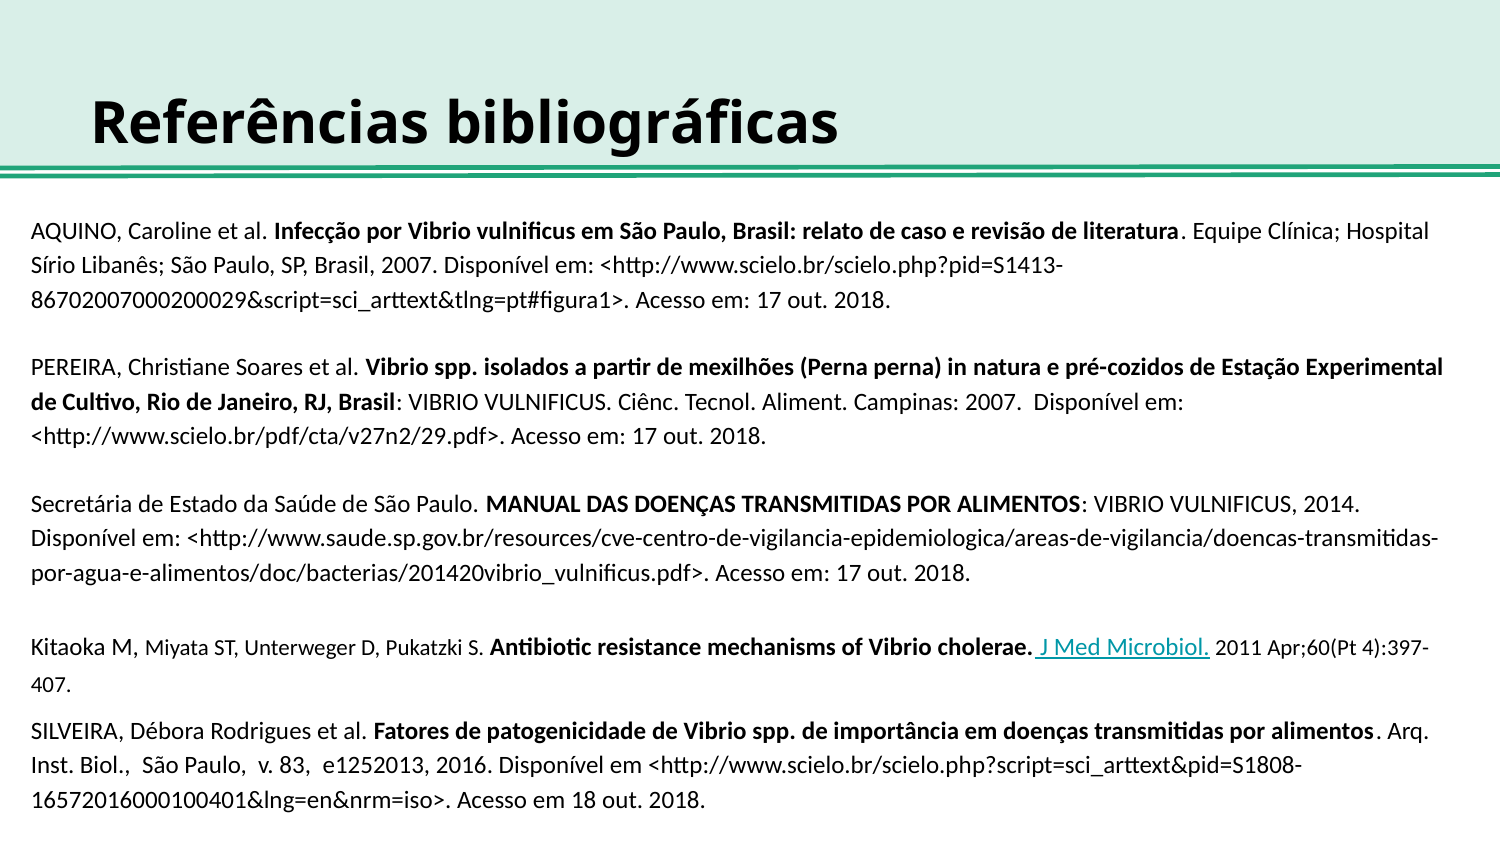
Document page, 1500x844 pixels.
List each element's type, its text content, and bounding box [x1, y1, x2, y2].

list AQUINO, Caroline et al. Infecção por Vibrio vulnificus em São Paulo, Brasil: relato de caso e revisão de literatura. Equipe Clínica; Hospital Sírio Libanês; São Paulo, SP, Brasil, 2007. Disponível em: <http://www.scielo.br/scielo.php?pid=S1413-86702007000200029&script=sci_arttext&tlng=pt#figura1>. Acesso em: 17 out. 2018. PEREIRA, Christiane Soares et al. Vibrio spp. isolados a partir de mexilhões (Perna perna) in natura e pré-cozidos de Estação Experimental de Cultivo, Rio de Janeiro, RJ, Brasil: VIBRIO VULNIFICUS. Ciênc. Tecnol. Aliment. Campinas: 2007. Disponível em: <http://www.scielo.br/pdf/cta/v27n2/29.pdf>. Acesso em: 17 out. 2018. Secretária de Estado da Saúde de São Paulo. MANUAL DAS DOENÇAS TRANSMITIDAS POR ALIMENTOS: VIBRIO VULNIFICUS, 2014. Disponível em: <http://www.saude.sp.gov.br/resources/cve-centro-de-vigilancia-epidemiologica/areas-de-vigilancia/doencas-transmitidas-por-agua-e-alimentos/doc/bacterias/201420vibrio_vulnificus.pdf>. Acesso em: 17 out. 2018. Kitaoka M, Miyata ST, Unterweger D, Pukatzki S. Antibiotic resistance mechanisms of Vibrio cholerae. J Med Microbiol. 2011 Apr;60(Pt 4):397-407. SILVEIRA, Débora Rodrigues et al. Fatores de patogenicidade de Vibrio spp. de importância em doenças transmitidas por alimentos. Arq. Inst. Biol., São Paulo, v. 83, e1252013, 2016. Disponível em <http://www.scielo.br/scielo.php?script=sci_arttext&pid=S1808-16572016000100401&lng=en&nrm=iso>. Acesso em 18 out. 2018. [15, 194, 1477, 824]
title Referências bibliográficas [0, 0, 1500, 167]
